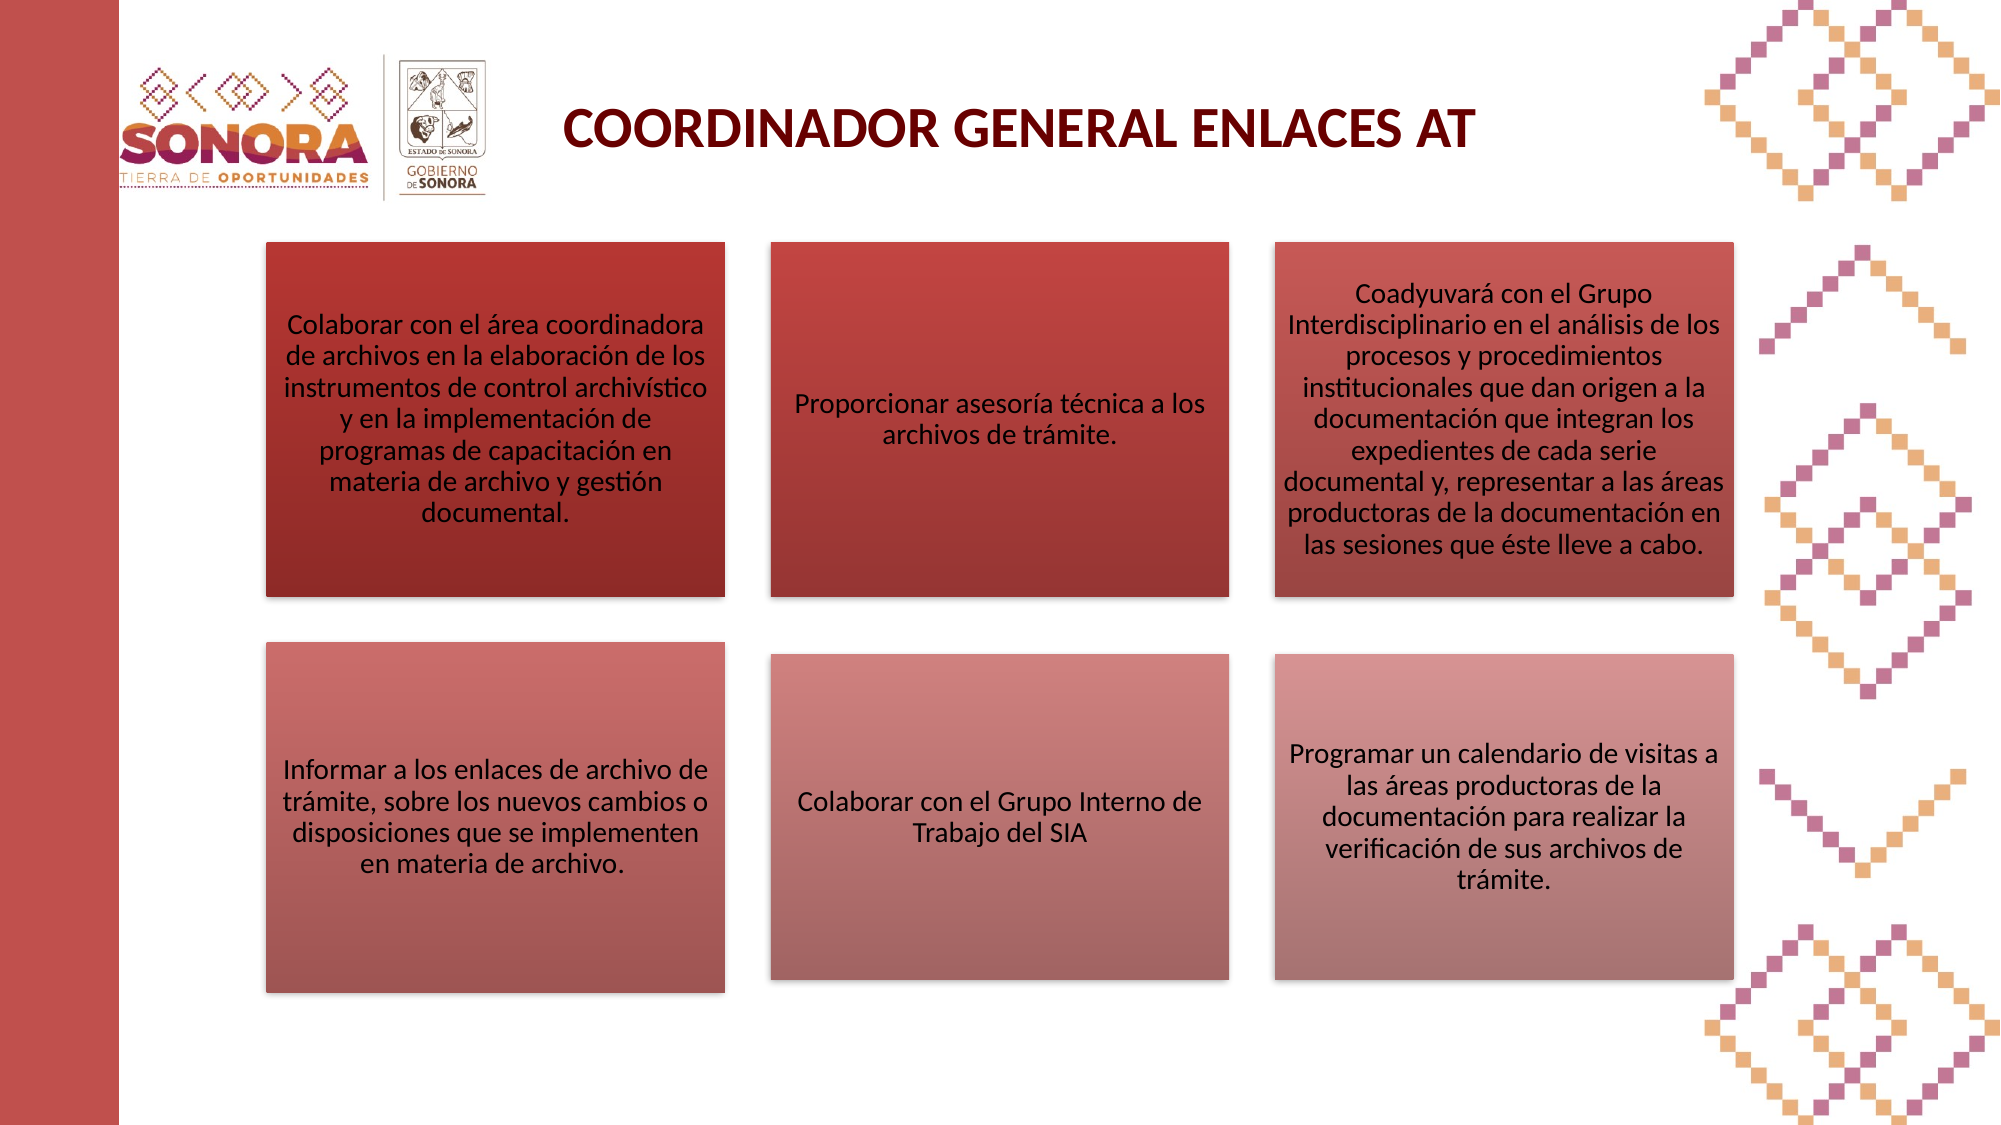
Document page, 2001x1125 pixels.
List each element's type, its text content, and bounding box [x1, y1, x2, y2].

picture [119, 0, 2000, 1125]
title COORDINADOR GENERAL ENLACES AT [563, 88, 1700, 178]
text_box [266, 179, 1734, 1055]
